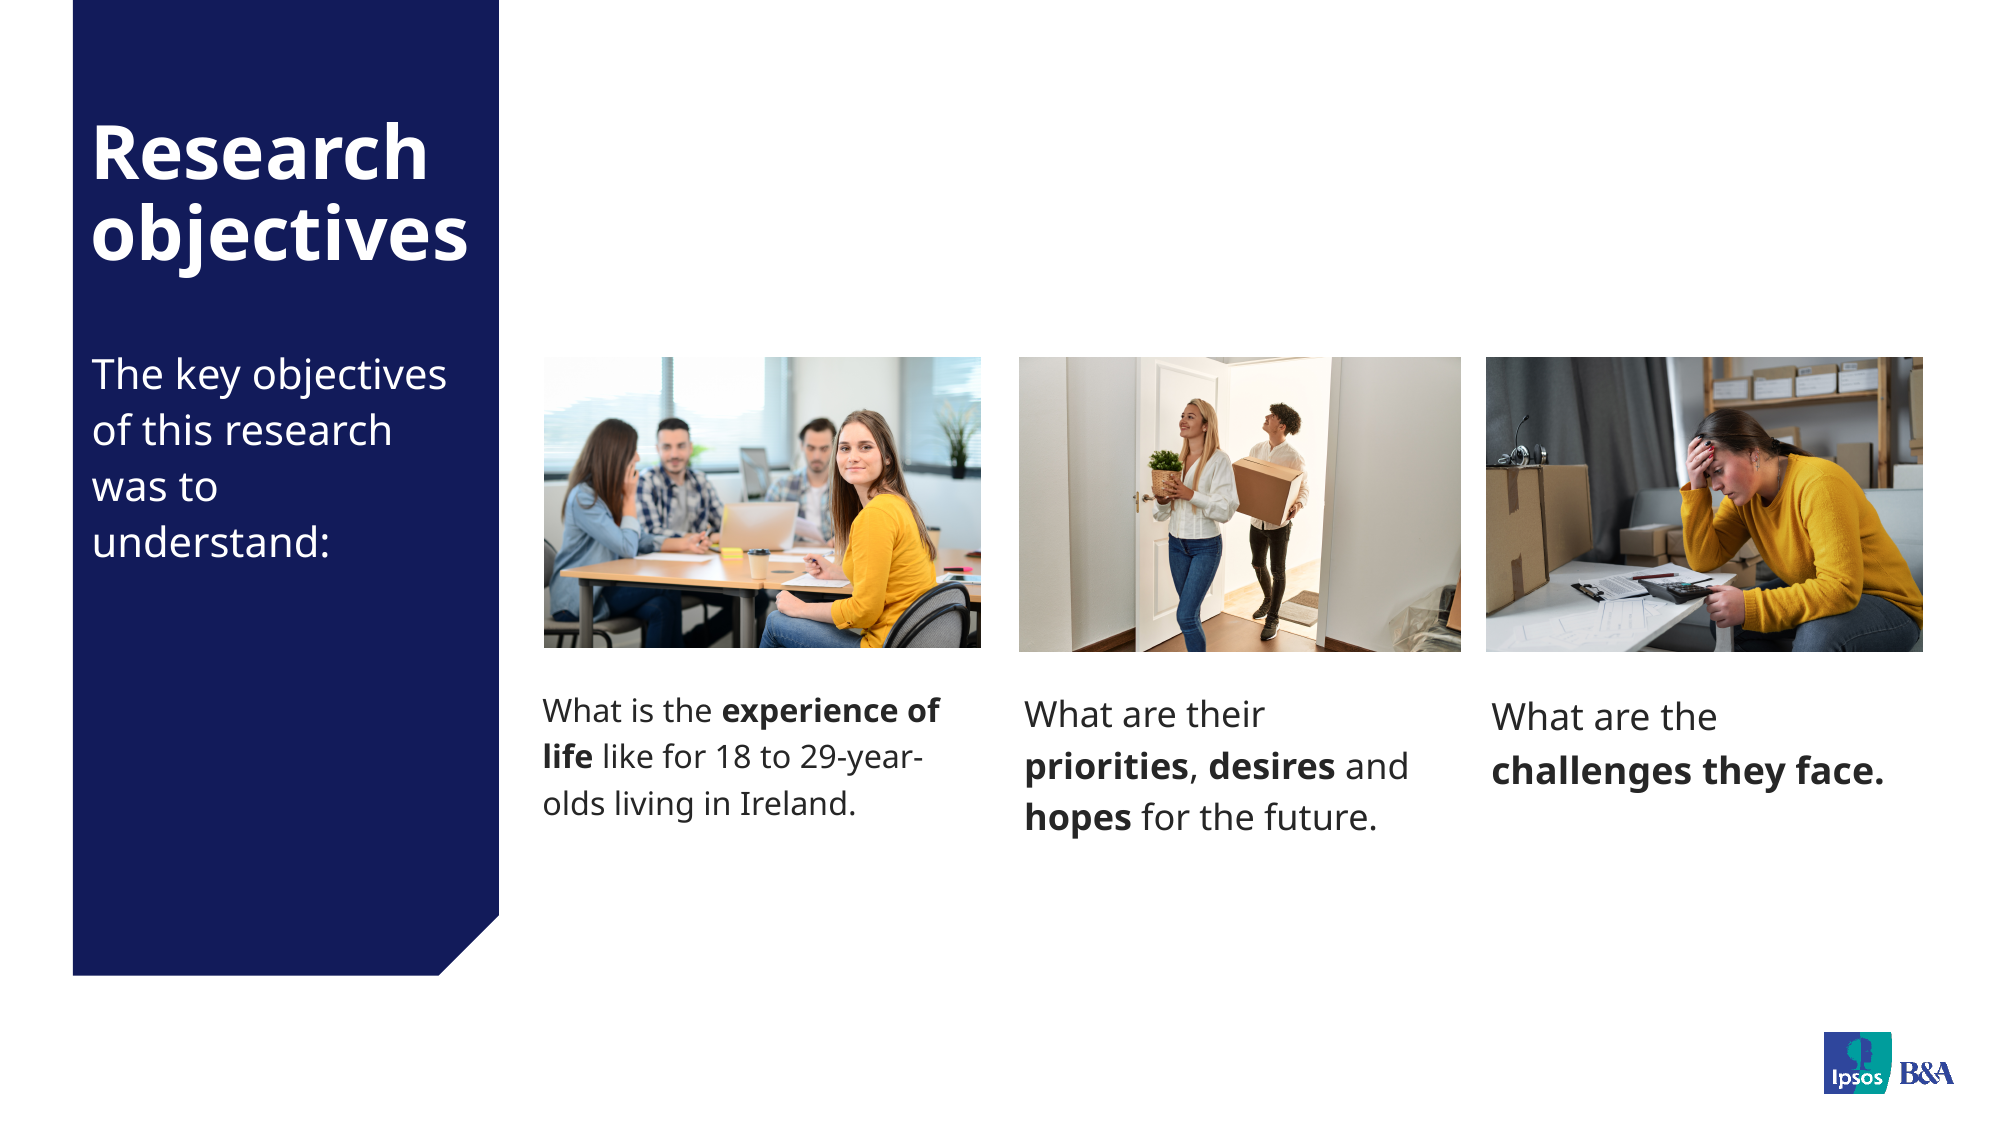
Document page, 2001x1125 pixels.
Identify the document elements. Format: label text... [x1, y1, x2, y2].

text_box What are their priorities, desires and hopes for the future. [1024, 682, 1423, 854]
title Research objectives [90, 115, 499, 233]
picture [1486, 357, 1923, 652]
picture [1019, 357, 1461, 652]
list What is the experience of life like for 18 to 29-year- olds living in Ireland. [542, 682, 941, 854]
text_box [71, 0, 500, 977]
picture [544, 357, 981, 648]
text_box The key objectives of this research was to understand: [91, 342, 467, 567]
picture [1824, 1032, 1954, 1094]
text_box What are the challenges they face. [1491, 683, 1890, 855]
